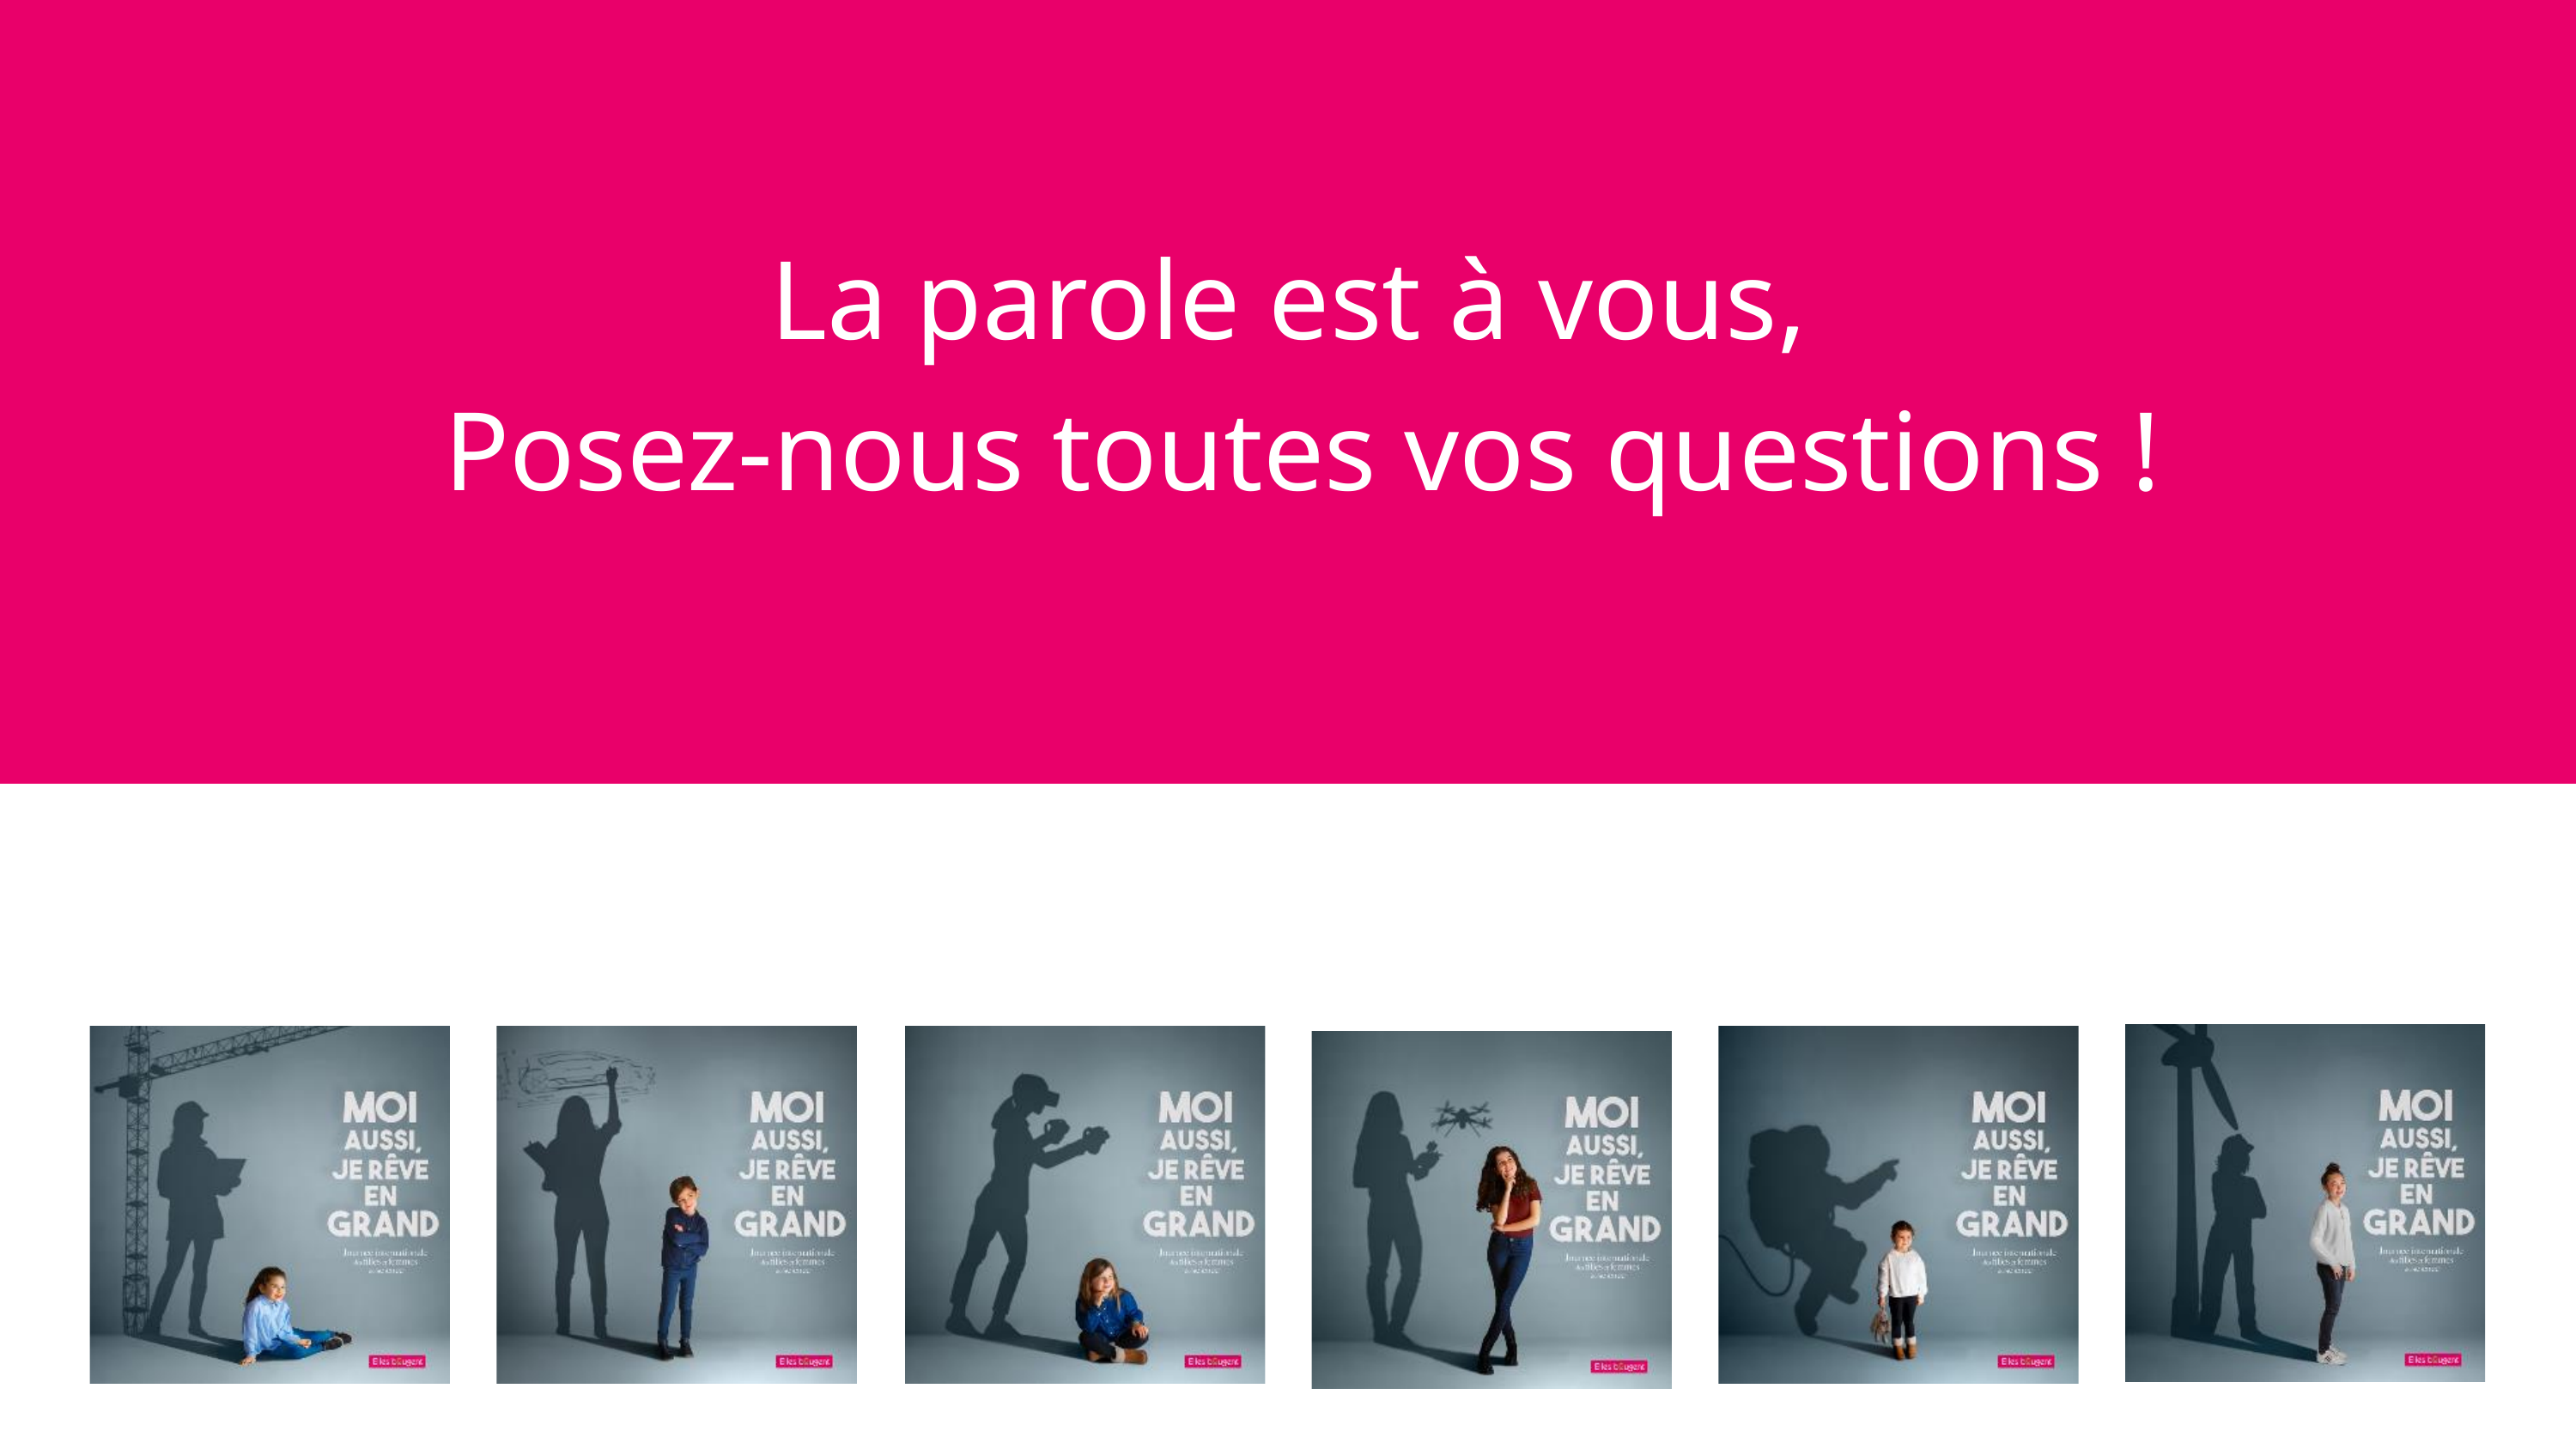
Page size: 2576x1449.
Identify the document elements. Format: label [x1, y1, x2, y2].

text_box [1718, 1026, 2079, 1384]
text_box [496, 1026, 857, 1384]
text_box [89, 1026, 450, 1384]
text_box [1311, 1031, 1672, 1389]
text_box [2124, 1024, 2486, 1382]
text_box [0, 0, 2576, 785]
text_box [905, 1026, 1266, 1384]
